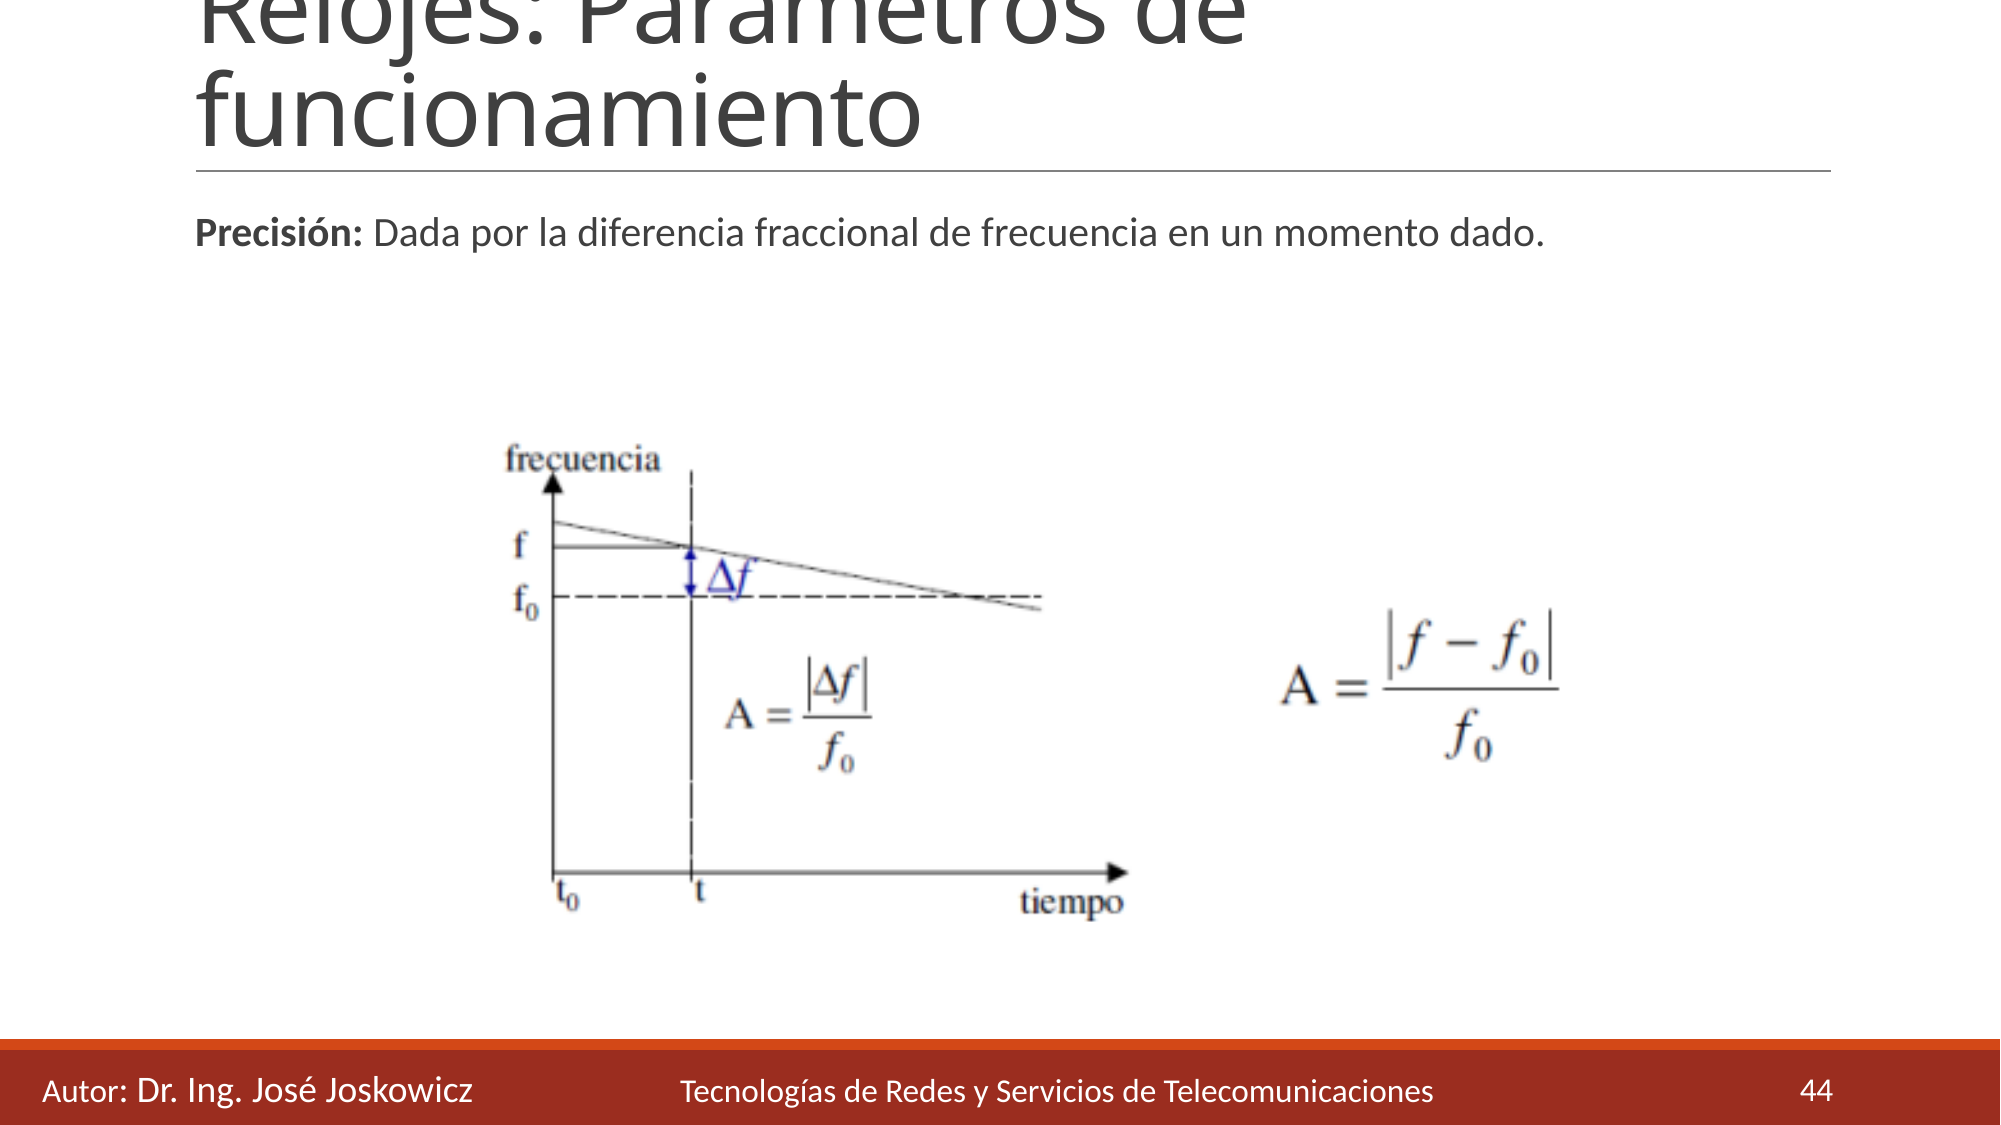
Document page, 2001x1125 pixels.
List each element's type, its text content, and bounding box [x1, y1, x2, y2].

list Precisión: Dada por la diferencia fraccional de frecuencia en un momento dado. [180, 202, 1830, 963]
title Relojes: Parámetros de funcionamiento [180, 47, 1830, 174]
picture [472, 396, 1607, 964]
